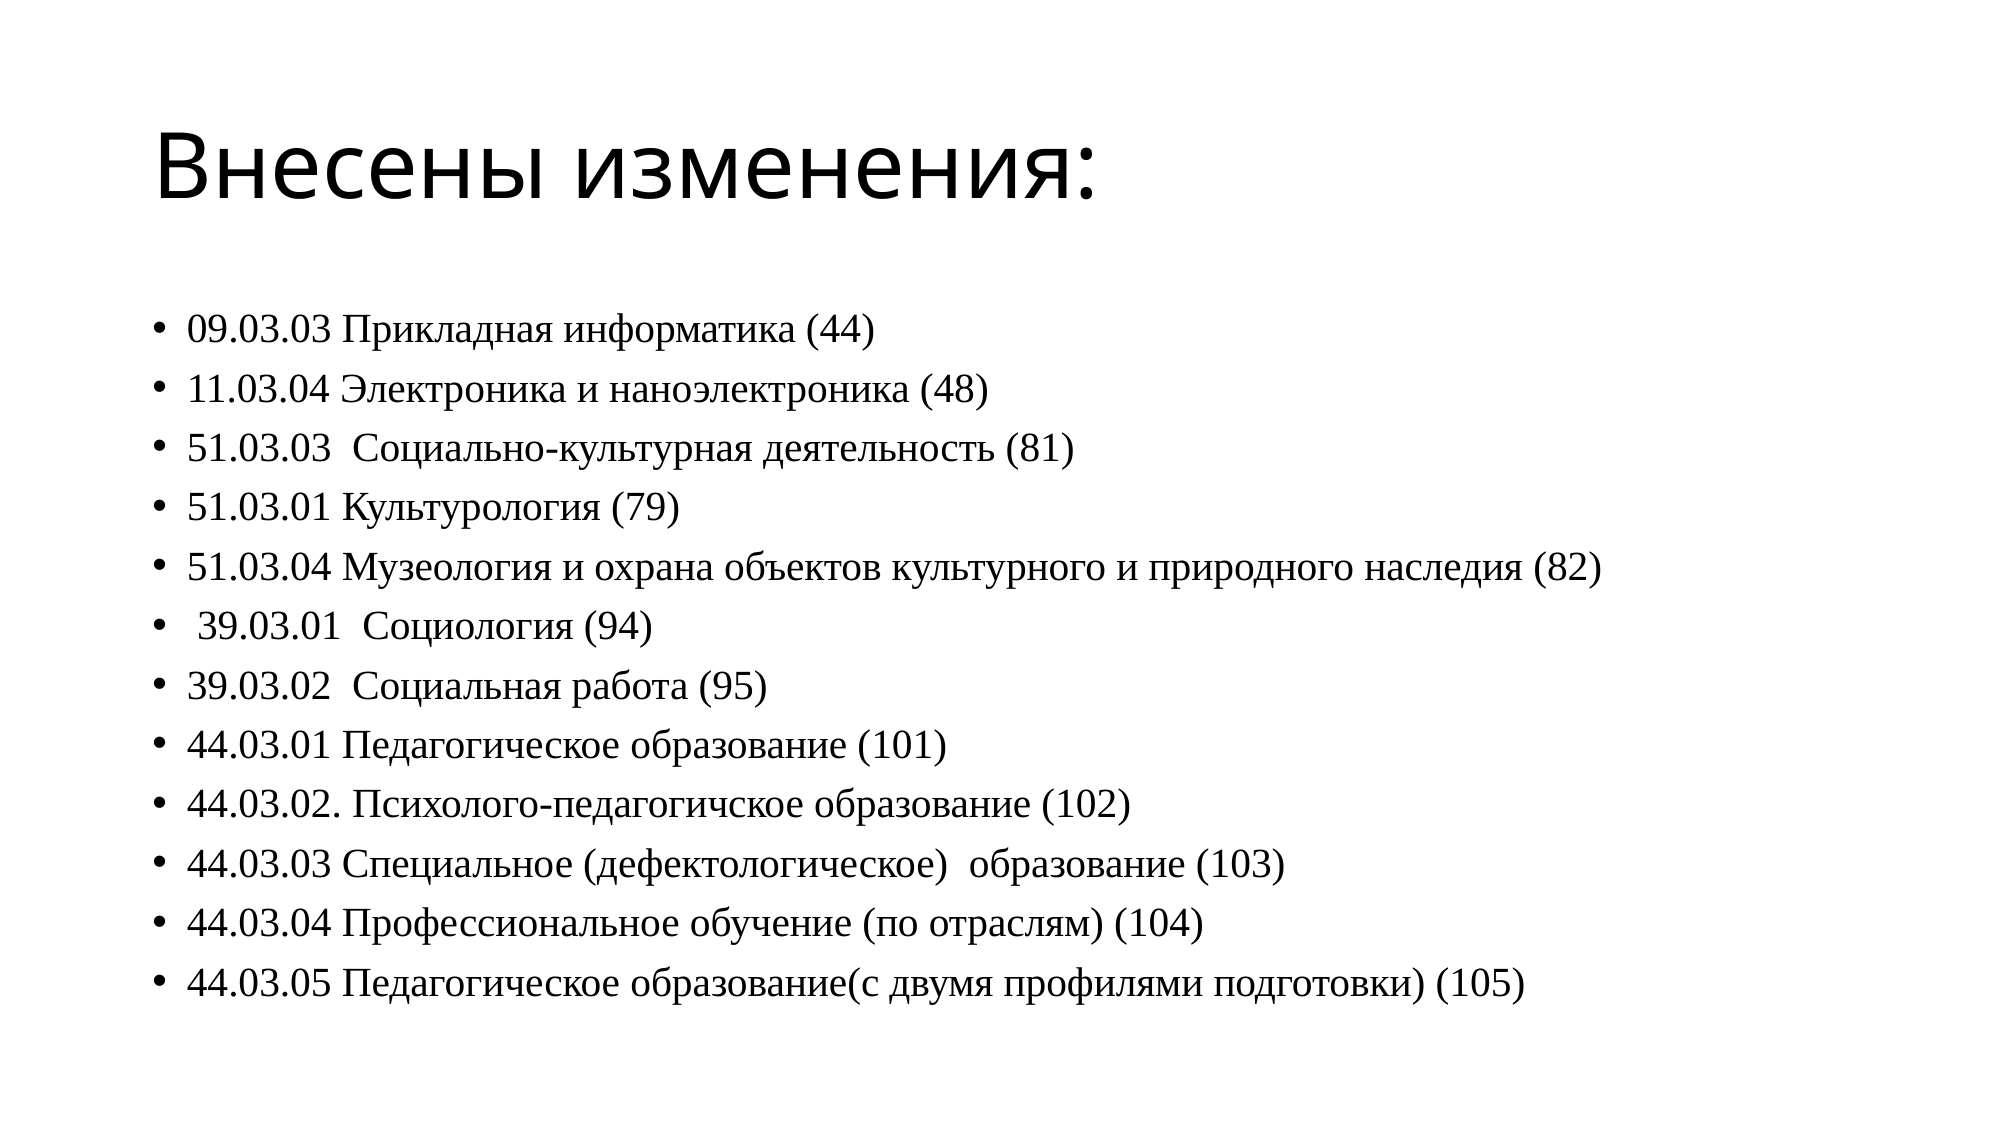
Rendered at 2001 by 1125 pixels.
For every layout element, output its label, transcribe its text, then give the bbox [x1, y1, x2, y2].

title Внесены изменения: [137, 59, 1863, 278]
list 09.03.03 Прикладная информатика (44) 11.03.04 Электроника и наноэлектроника (48) 51.03.03 Социально-культурная деятельность (81) 51.03.01 Культурология (79) 51.03.04 Музеология и охрана объектов культурного и природного наследия (82) 39.03.01 Социология (94) 39.03.02 Социальная работа (95) 44.03.01 Педагогическое образование (101) 44.03.02. Психолого-педагогичское образование (102) 44.03.03 Специальное (дефектологическое) образование (103) 44.03.04 Профессиональное обучение (по отраслям) (104) 44.03.05 Педагогическое образование(с двумя профилями подготовки) (105) [137, 299, 1863, 1014]
